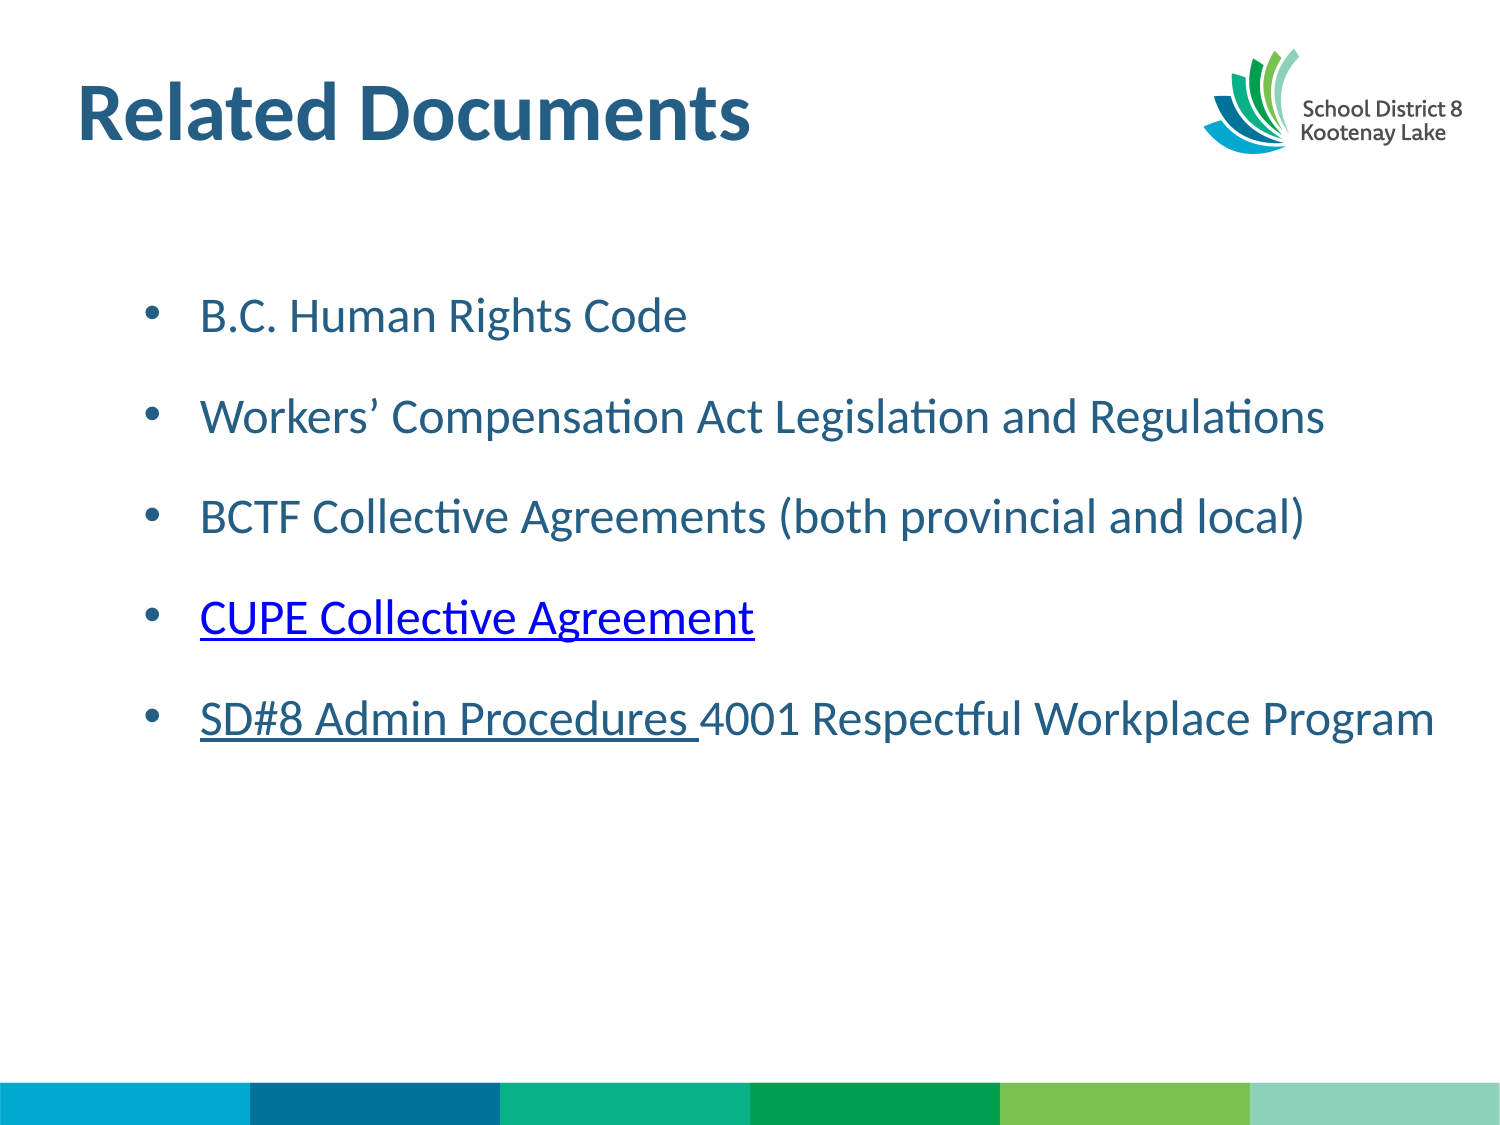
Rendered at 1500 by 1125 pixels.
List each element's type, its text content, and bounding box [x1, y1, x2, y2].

title Related Documents [62, 49, 1174, 160]
picture [0, 0, 1500, 1125]
list B.C. Human Rights Code Workers’ Compensation Act Legislation and Regulations BCTF Collective Agreements (both provincial and local) CUPE Collective Agreement SD#8 Admin Procedures 4001 Respectful Workplace Program [128, 275, 1473, 973]
